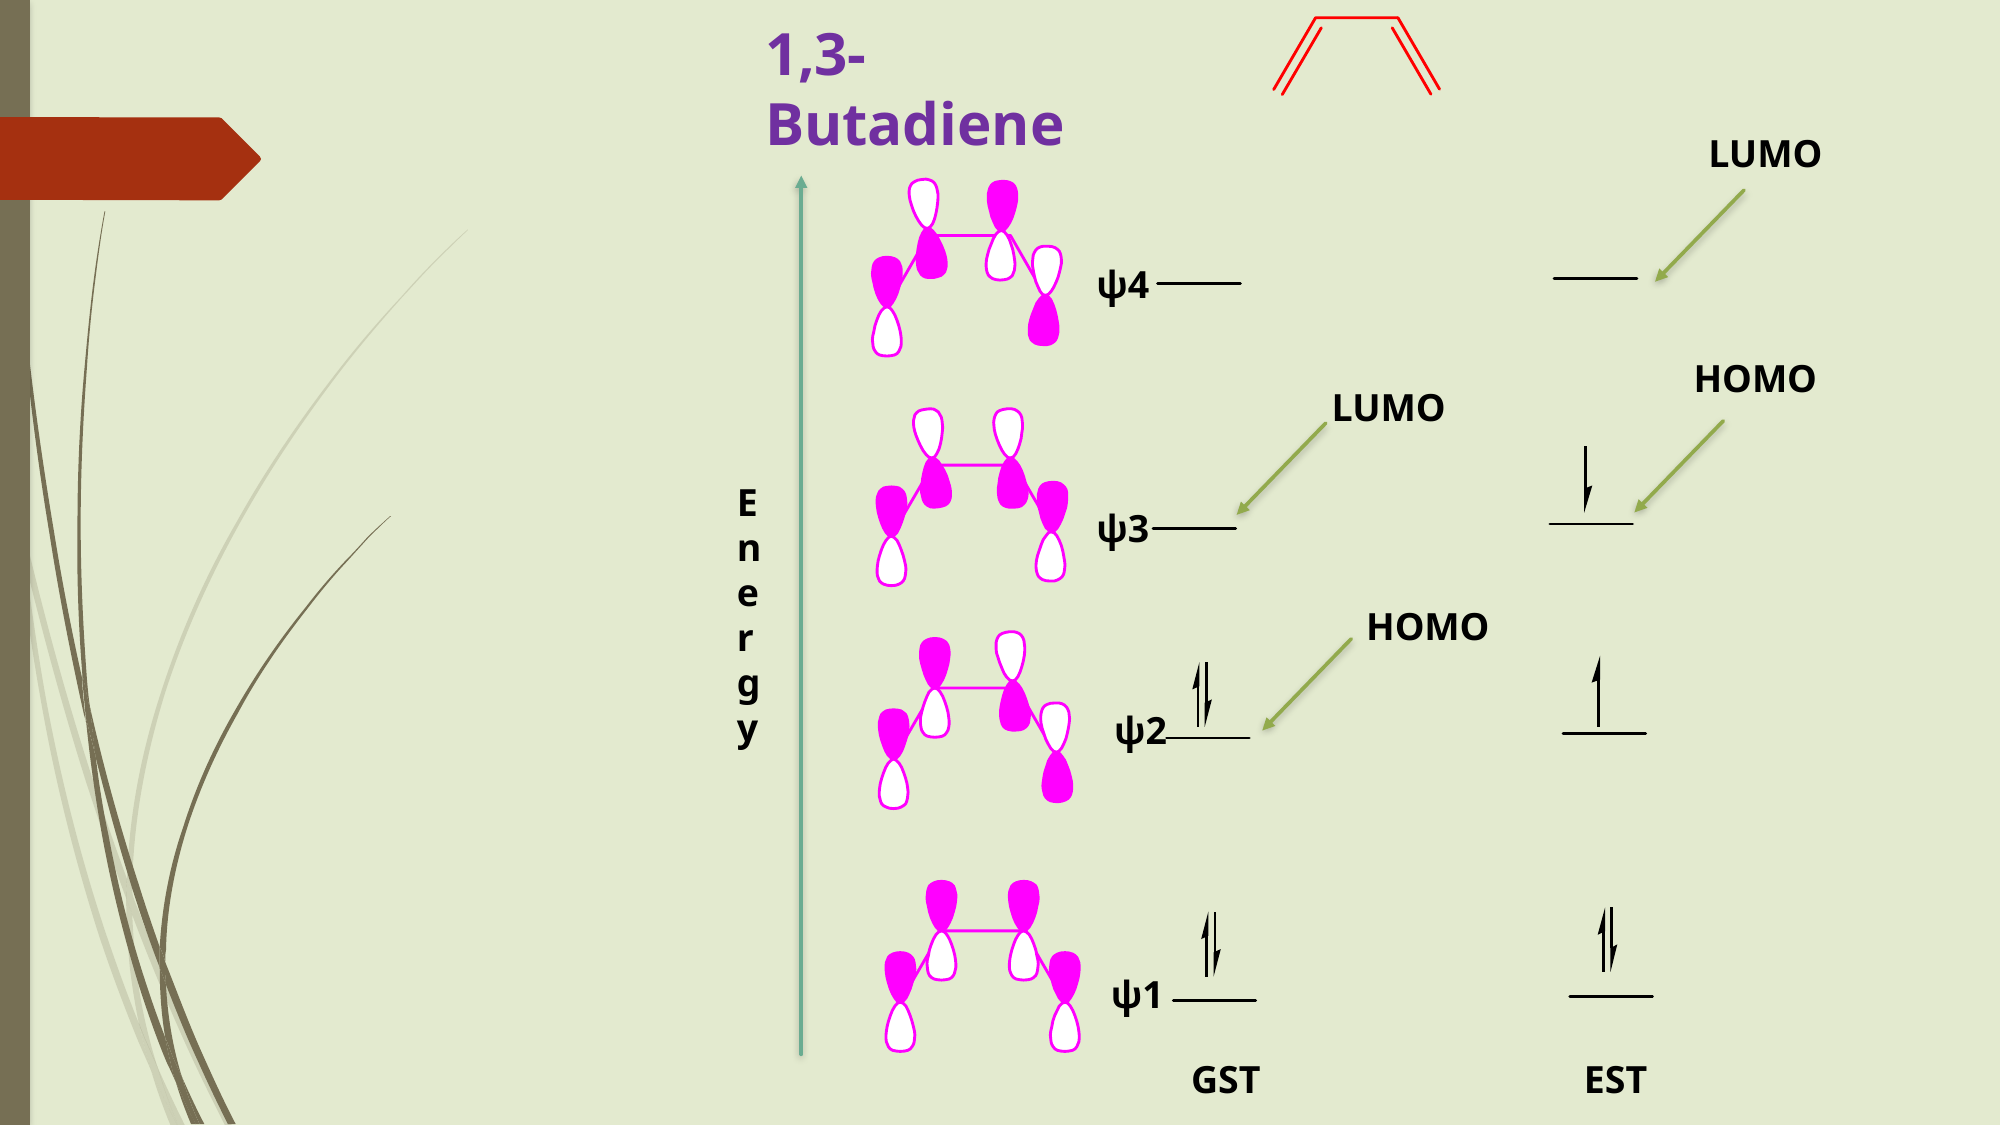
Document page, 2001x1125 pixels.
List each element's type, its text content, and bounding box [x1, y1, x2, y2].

text_box HOMO [1678, 347, 1844, 408]
text_box LUMO [1693, 122, 1858, 182]
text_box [869, 175, 1656, 1055]
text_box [1269, 13, 1444, 99]
text_box GST [1176, 1063, 1297, 1109]
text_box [1262, 638, 1352, 731]
text_box 1,3-Butadiene [750, 10, 1138, 165]
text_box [1634, 420, 1724, 513]
text_box EST [1569, 1049, 1663, 1109]
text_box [1236, 422, 1326, 515]
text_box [1654, 189, 1745, 282]
text_box Energy [736, 471, 745, 756]
